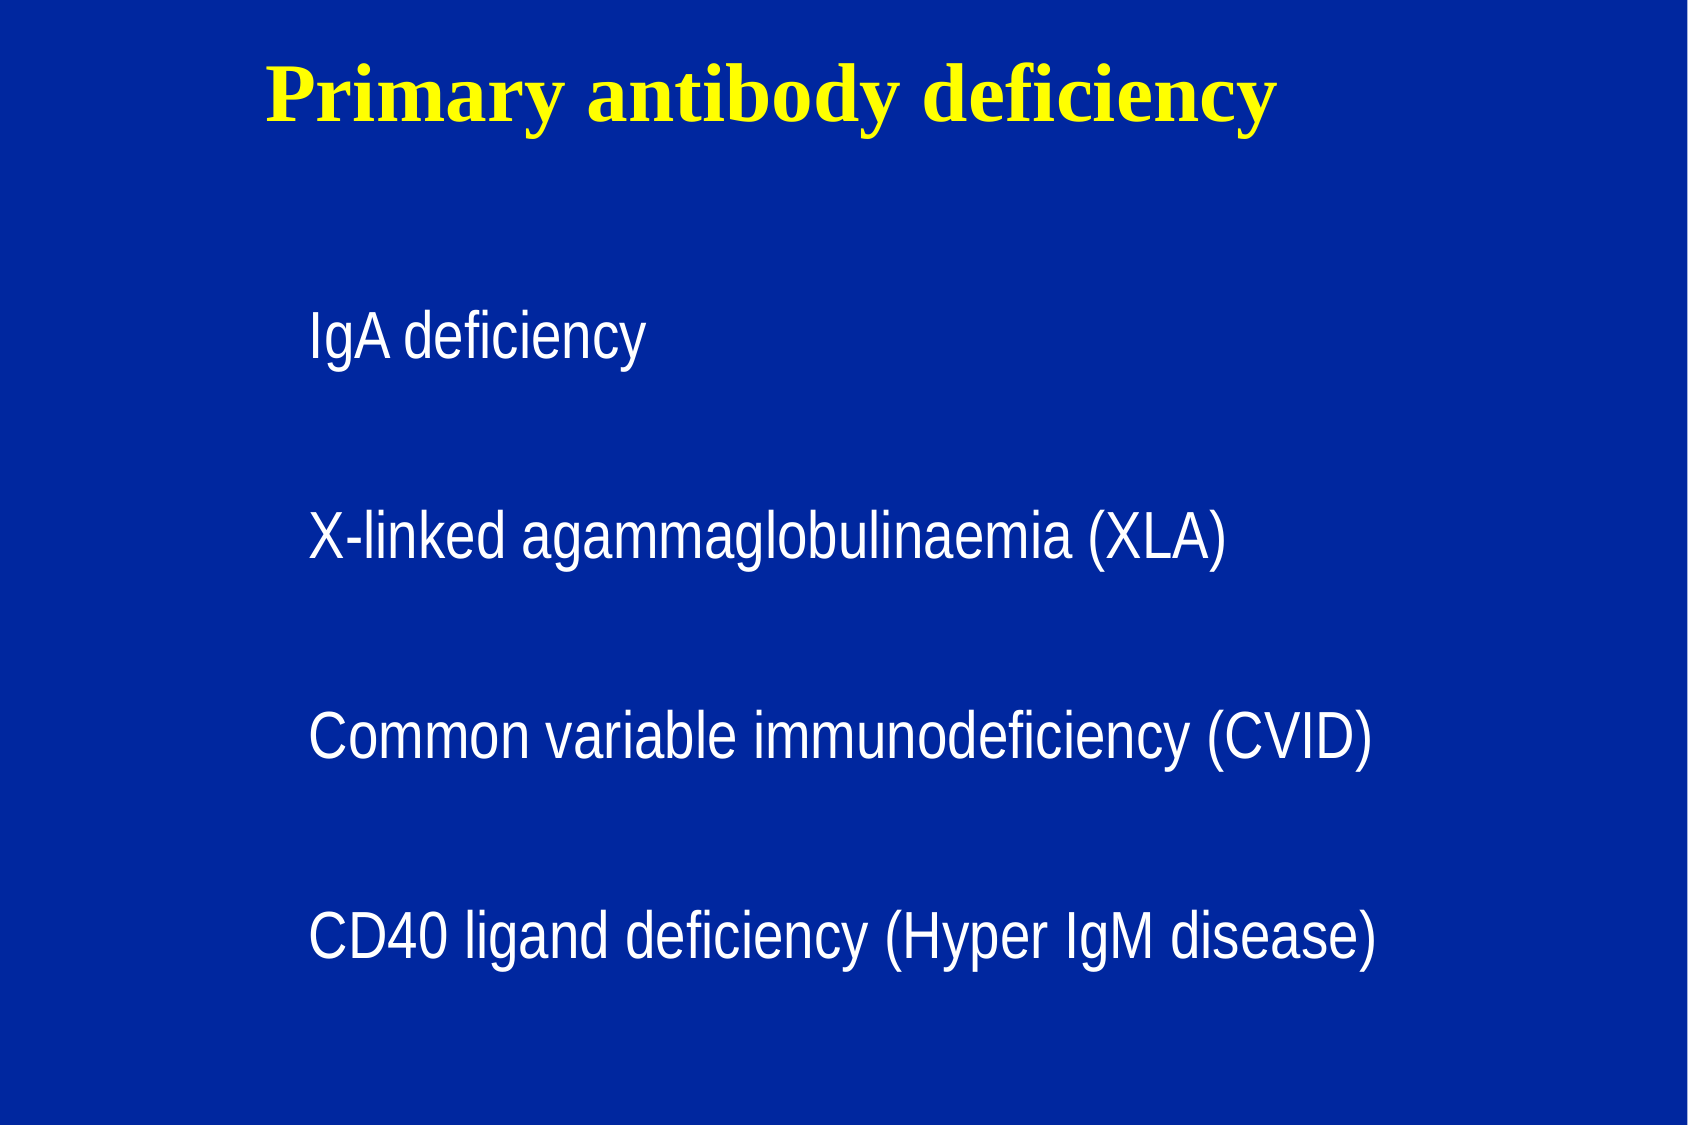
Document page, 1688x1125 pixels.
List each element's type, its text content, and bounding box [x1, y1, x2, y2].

list IgA deficiency X-linked agammaglobulinaemia (XLA) Common variable immunodeficiency (CVID) CD40 ligand deficiency (Hyper IgM disease) [87, 184, 1648, 1060]
title Primary antibody deficiency [134, 42, 1411, 146]
